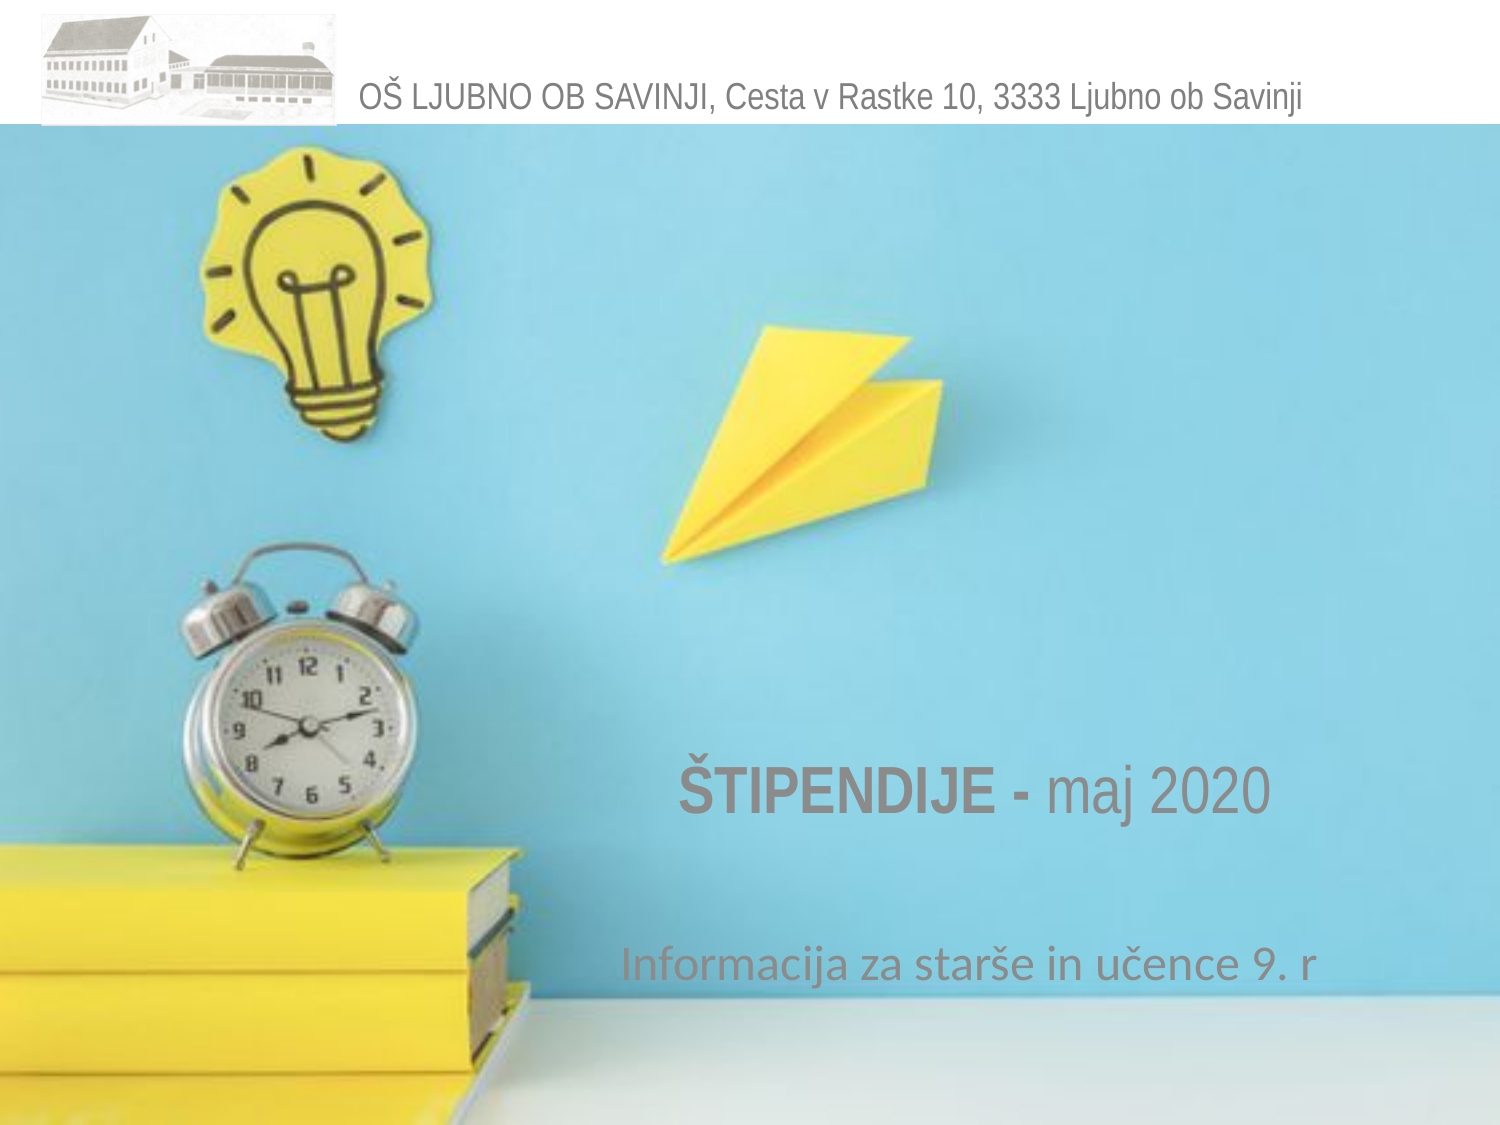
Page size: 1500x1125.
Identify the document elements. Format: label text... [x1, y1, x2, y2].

picture [0, 14, 1500, 1125]
text_box OŠ LJUBNO OB SAVINJI, Cesta v Rastke 10, 3333 Ljubno ob Savinji [343, 64, 1327, 123]
